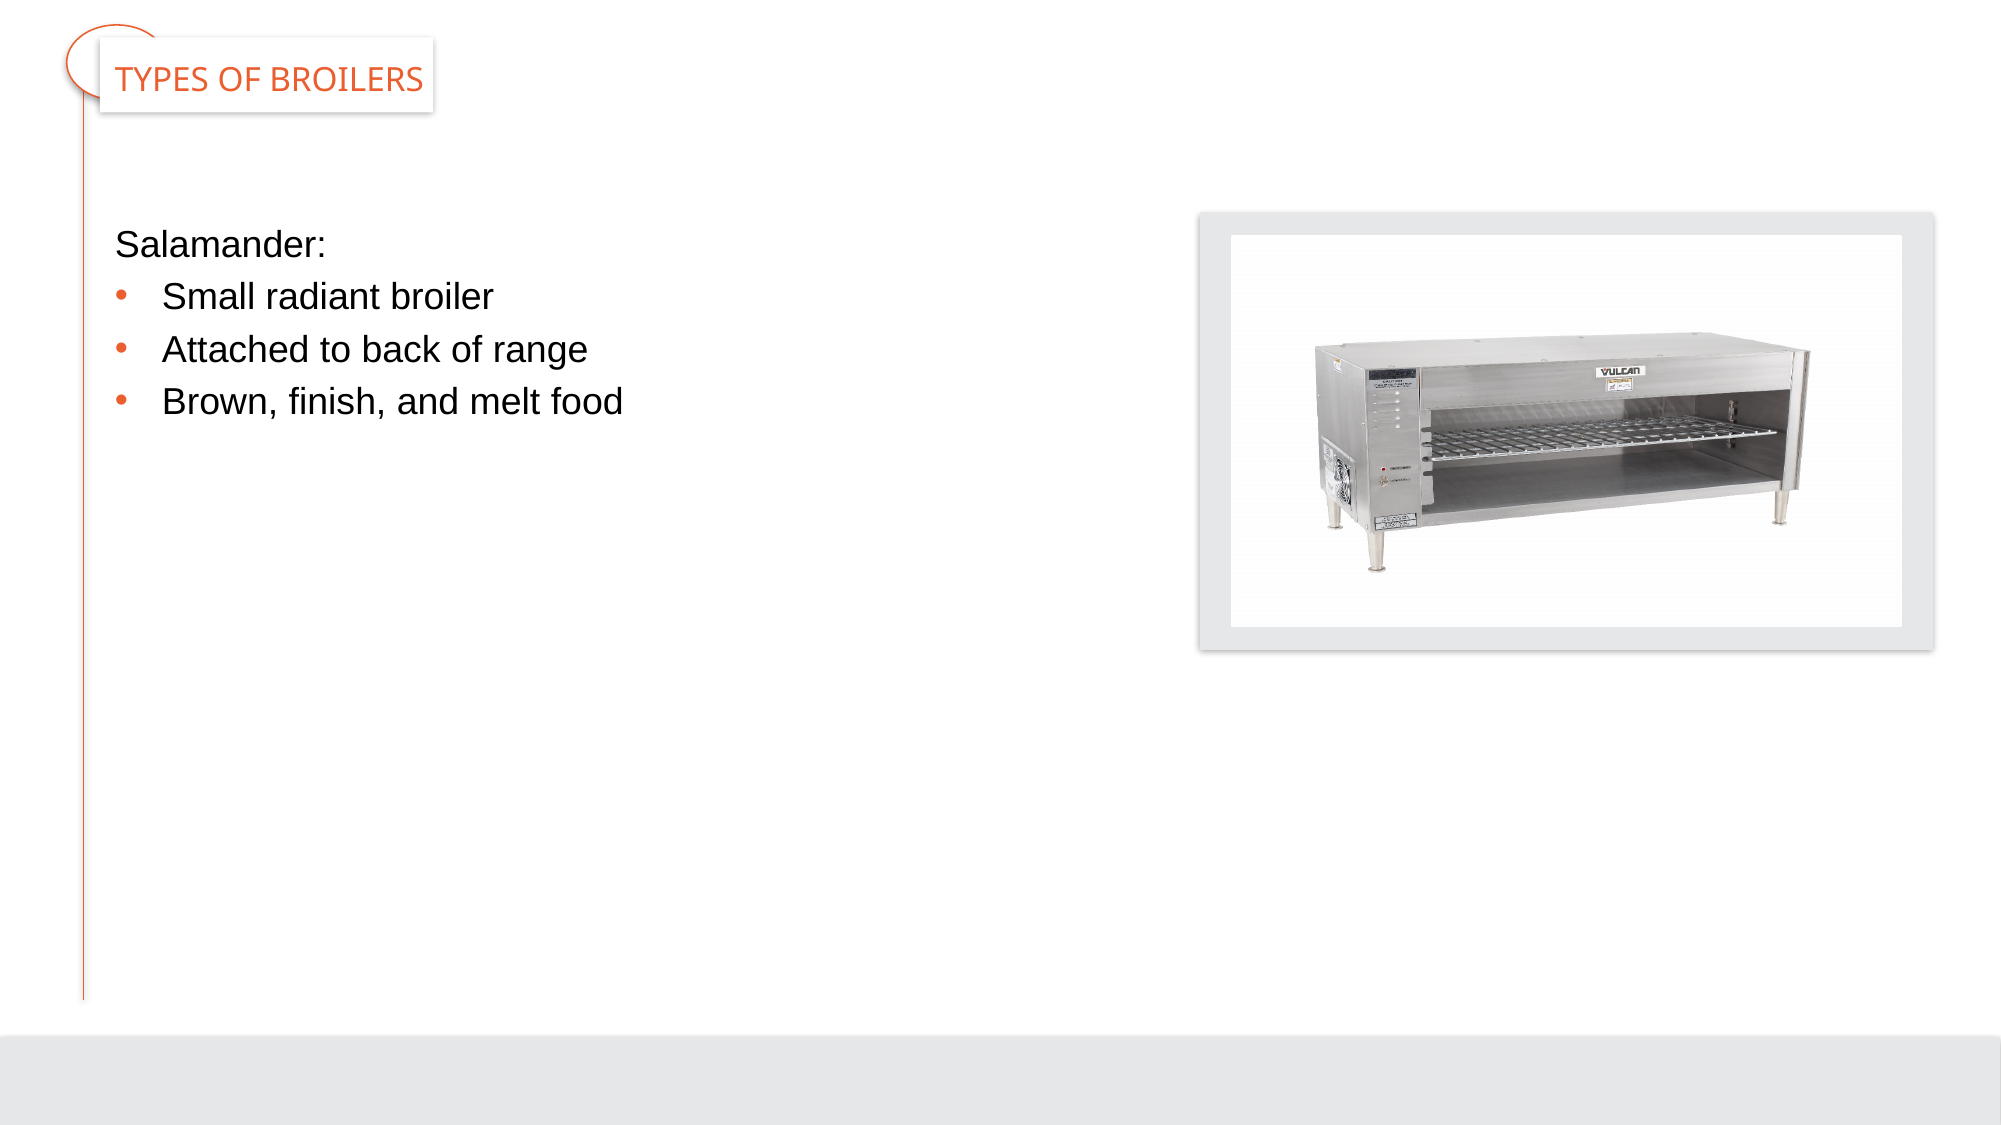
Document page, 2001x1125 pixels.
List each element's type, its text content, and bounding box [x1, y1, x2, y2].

picture [1233, 237, 1901, 626]
title Types of Broilers [99, 45, 1900, 125]
list Salamander: Small radiant broiler Attached to back of range Brown, finish, and melt food [99, 212, 1167, 1000]
